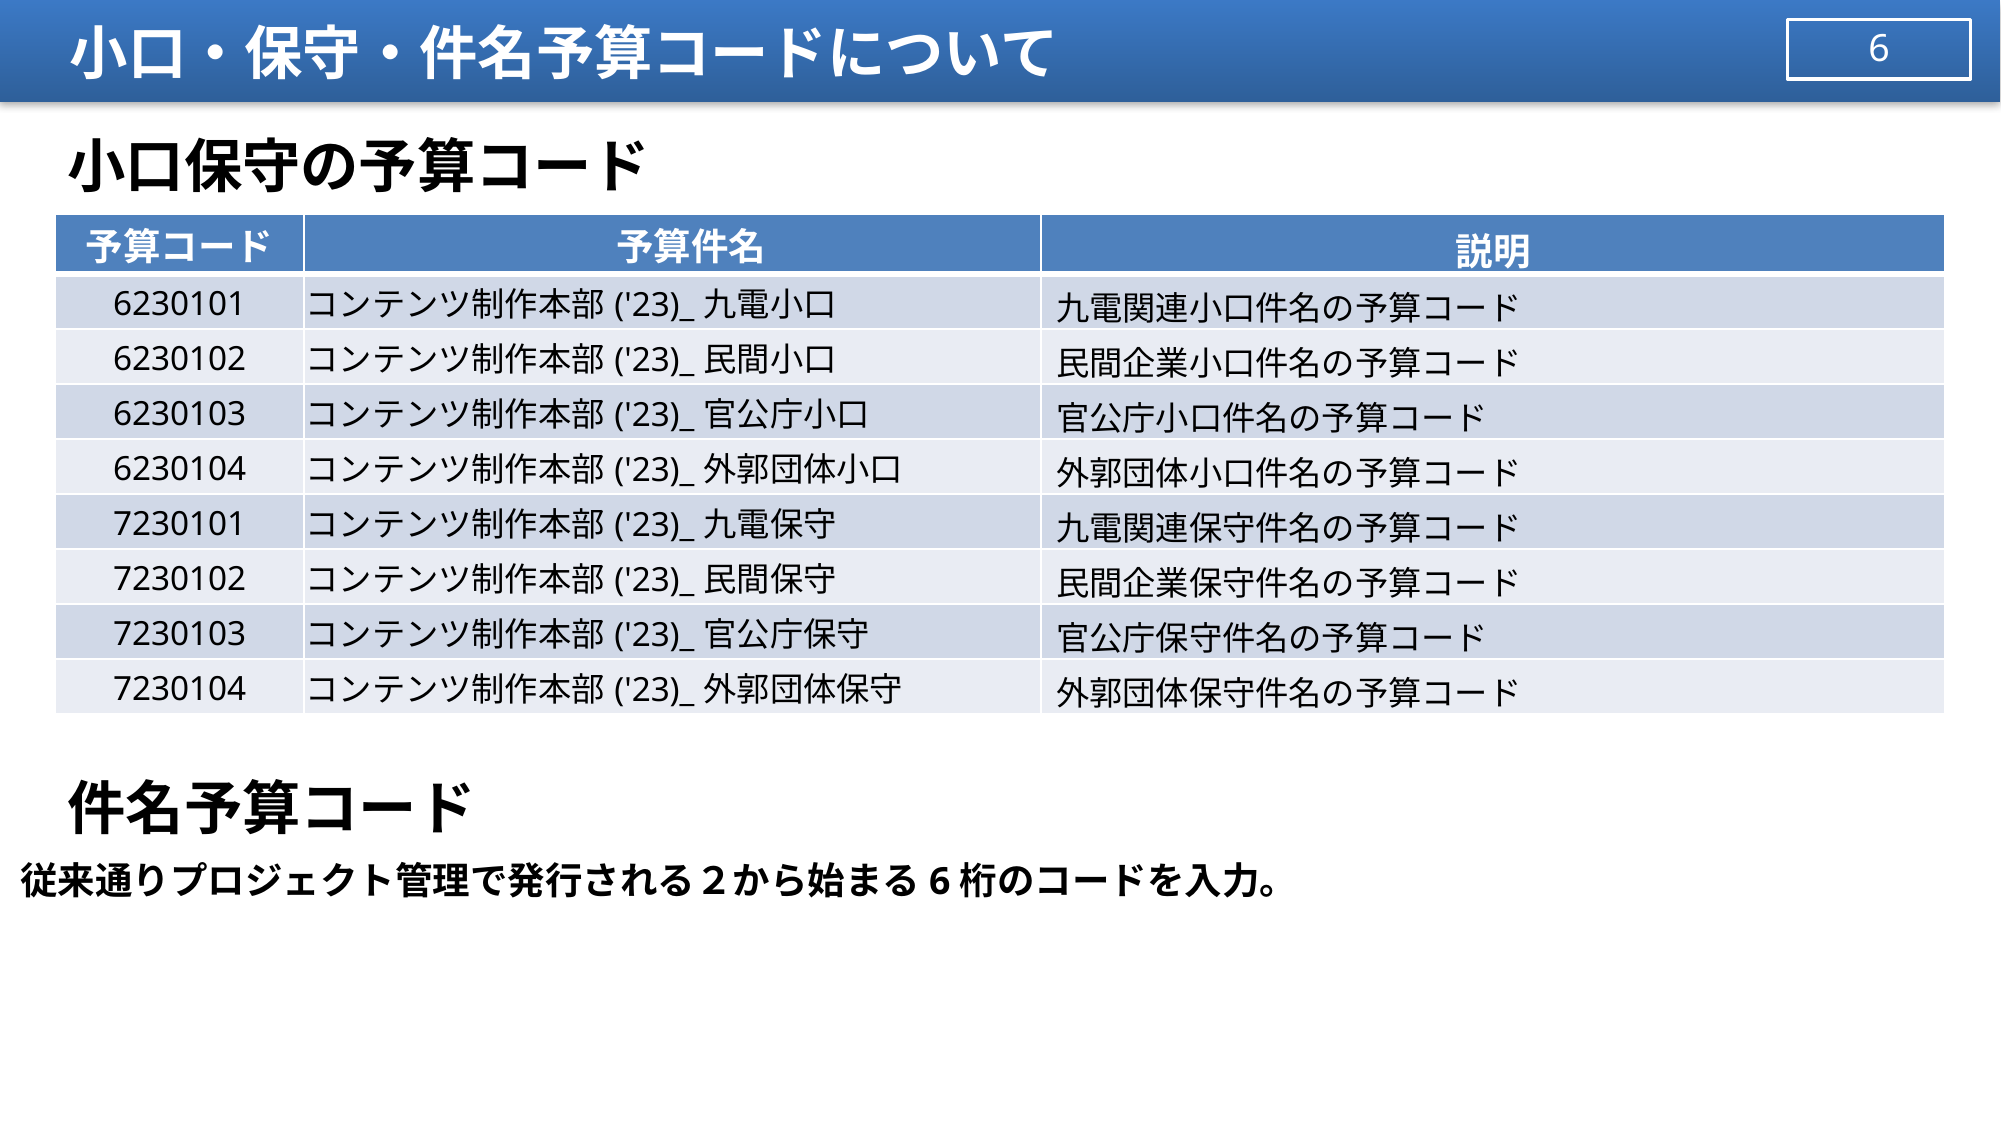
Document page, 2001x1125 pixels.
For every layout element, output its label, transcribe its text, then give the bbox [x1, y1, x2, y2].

table_cell コンテンツ制作本部('23)_九電保守 [305, 495, 1040, 548]
table_cell コンテンツ制作本部('23)_外郭団体保守 [305, 660, 1040, 713]
table_cell コンテンツ制作本部('23)_民間小口 [305, 330, 1040, 383]
table_cell コンテンツ制作本部('23)_官公庁保守 [305, 605, 1040, 658]
table_header 予算件名 [305, 215, 1040, 271]
table_cell 7230104 [56, 660, 303, 713]
table_cell 外郭団体小口件名の予算コード [1042, 440, 1944, 493]
slide_number 5 [1786, 18, 1972, 81]
table_cell 6230104 [56, 440, 303, 493]
table_cell コンテンツ制作本部('23)_官公庁小口 [305, 385, 1040, 438]
table_header 説明 [1042, 215, 1944, 271]
table_cell 九電関連小口件名の予算コード [1042, 277, 1944, 328]
text_box 従来通りプロジェクト管理で発行される２から始まる6桁のコードを入力。 [5, 850, 1312, 910]
table_header 予算コード [56, 215, 303, 271]
table_cell 7230102 [56, 550, 303, 603]
table_cell 民間企業保守件名の予算コード [1042, 550, 1944, 603]
table_cell コンテンツ制作本部('23)_九電小口 [305, 277, 1040, 328]
table_cell 官公庁小口件名の予算コード [1042, 385, 1944, 438]
table_cell 九電関連保守件名の予算コード [1042, 495, 1944, 548]
table_cell 6230103 [56, 385, 303, 438]
title 小口・保守・件名予算コードについて [55, 0, 1788, 102]
table_cell 民間企業小口件名の予算コード [1042, 330, 1944, 383]
table_cell 7230103 [56, 605, 303, 658]
table_cell 6230101 [56, 277, 303, 328]
table_cell 6230102 [56, 330, 303, 383]
text_box 小口保守の予算コード [53, 121, 746, 207]
table_cell コンテンツ制作本部('23)_外郭団体小口 [305, 440, 1040, 493]
table_cell 外郭団体保守件名の予算コード [1042, 660, 1944, 713]
table_cell 官公庁保守件名の予算コード [1042, 605, 1944, 658]
table_cell 7230101 [56, 495, 303, 548]
table_cell コンテンツ制作本部('23)_民間保守 [305, 550, 1040, 603]
text_box 件名予算コード [53, 763, 504, 849]
